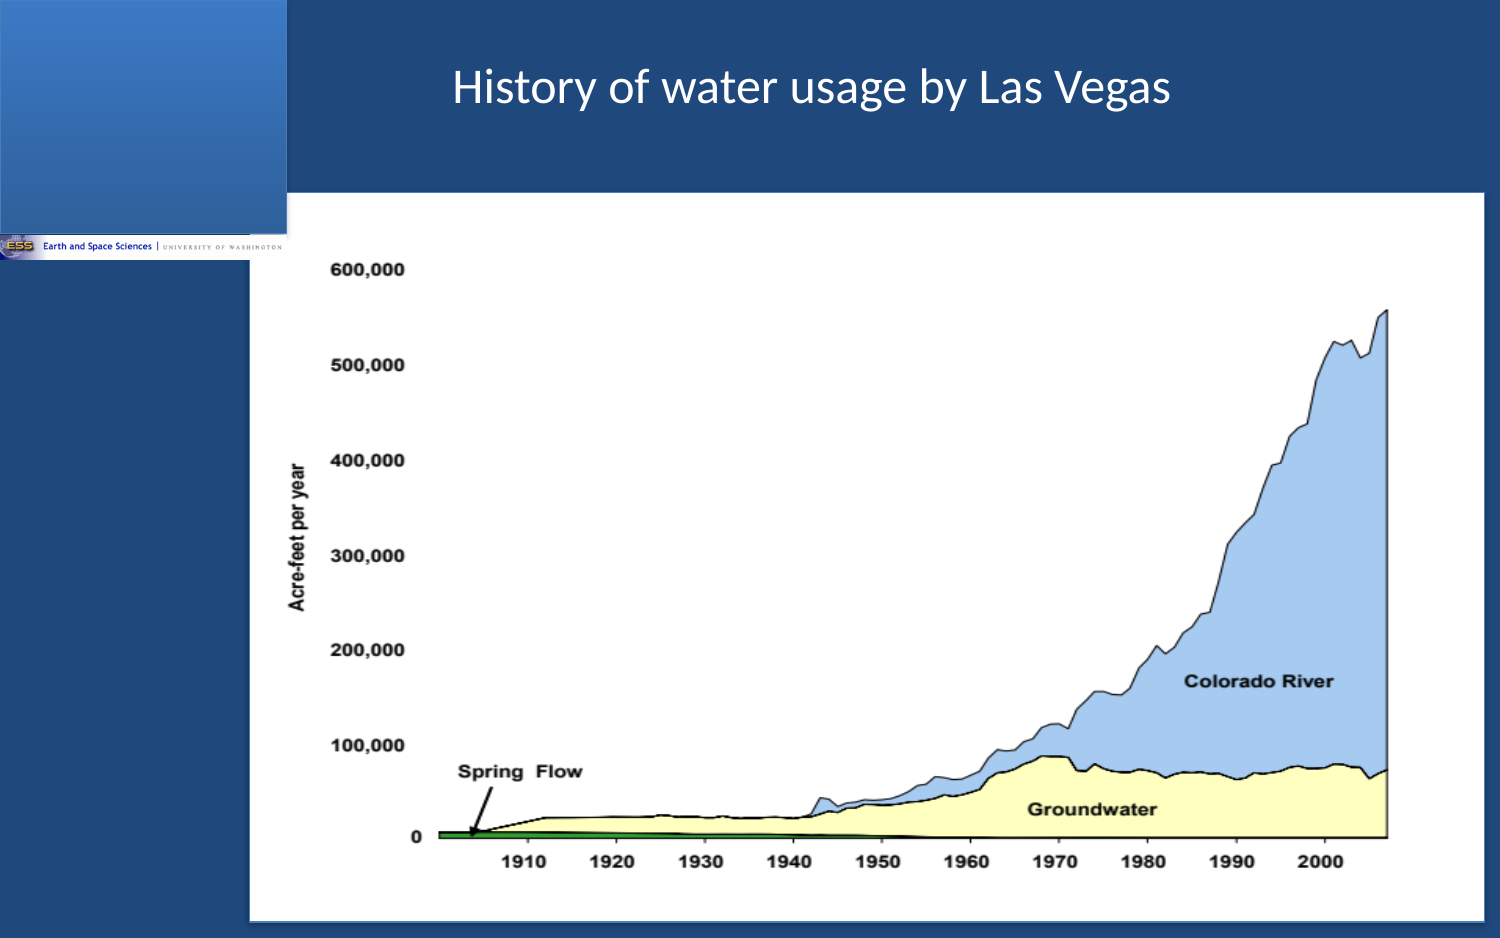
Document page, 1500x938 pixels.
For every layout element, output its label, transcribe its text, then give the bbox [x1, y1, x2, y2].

text_box [0, 0, 287, 233]
picture [0, 183, 1490, 910]
text_box [249, 918, 1485, 923]
text_box History of water usage by Las Vegas [437, 46, 1330, 121]
